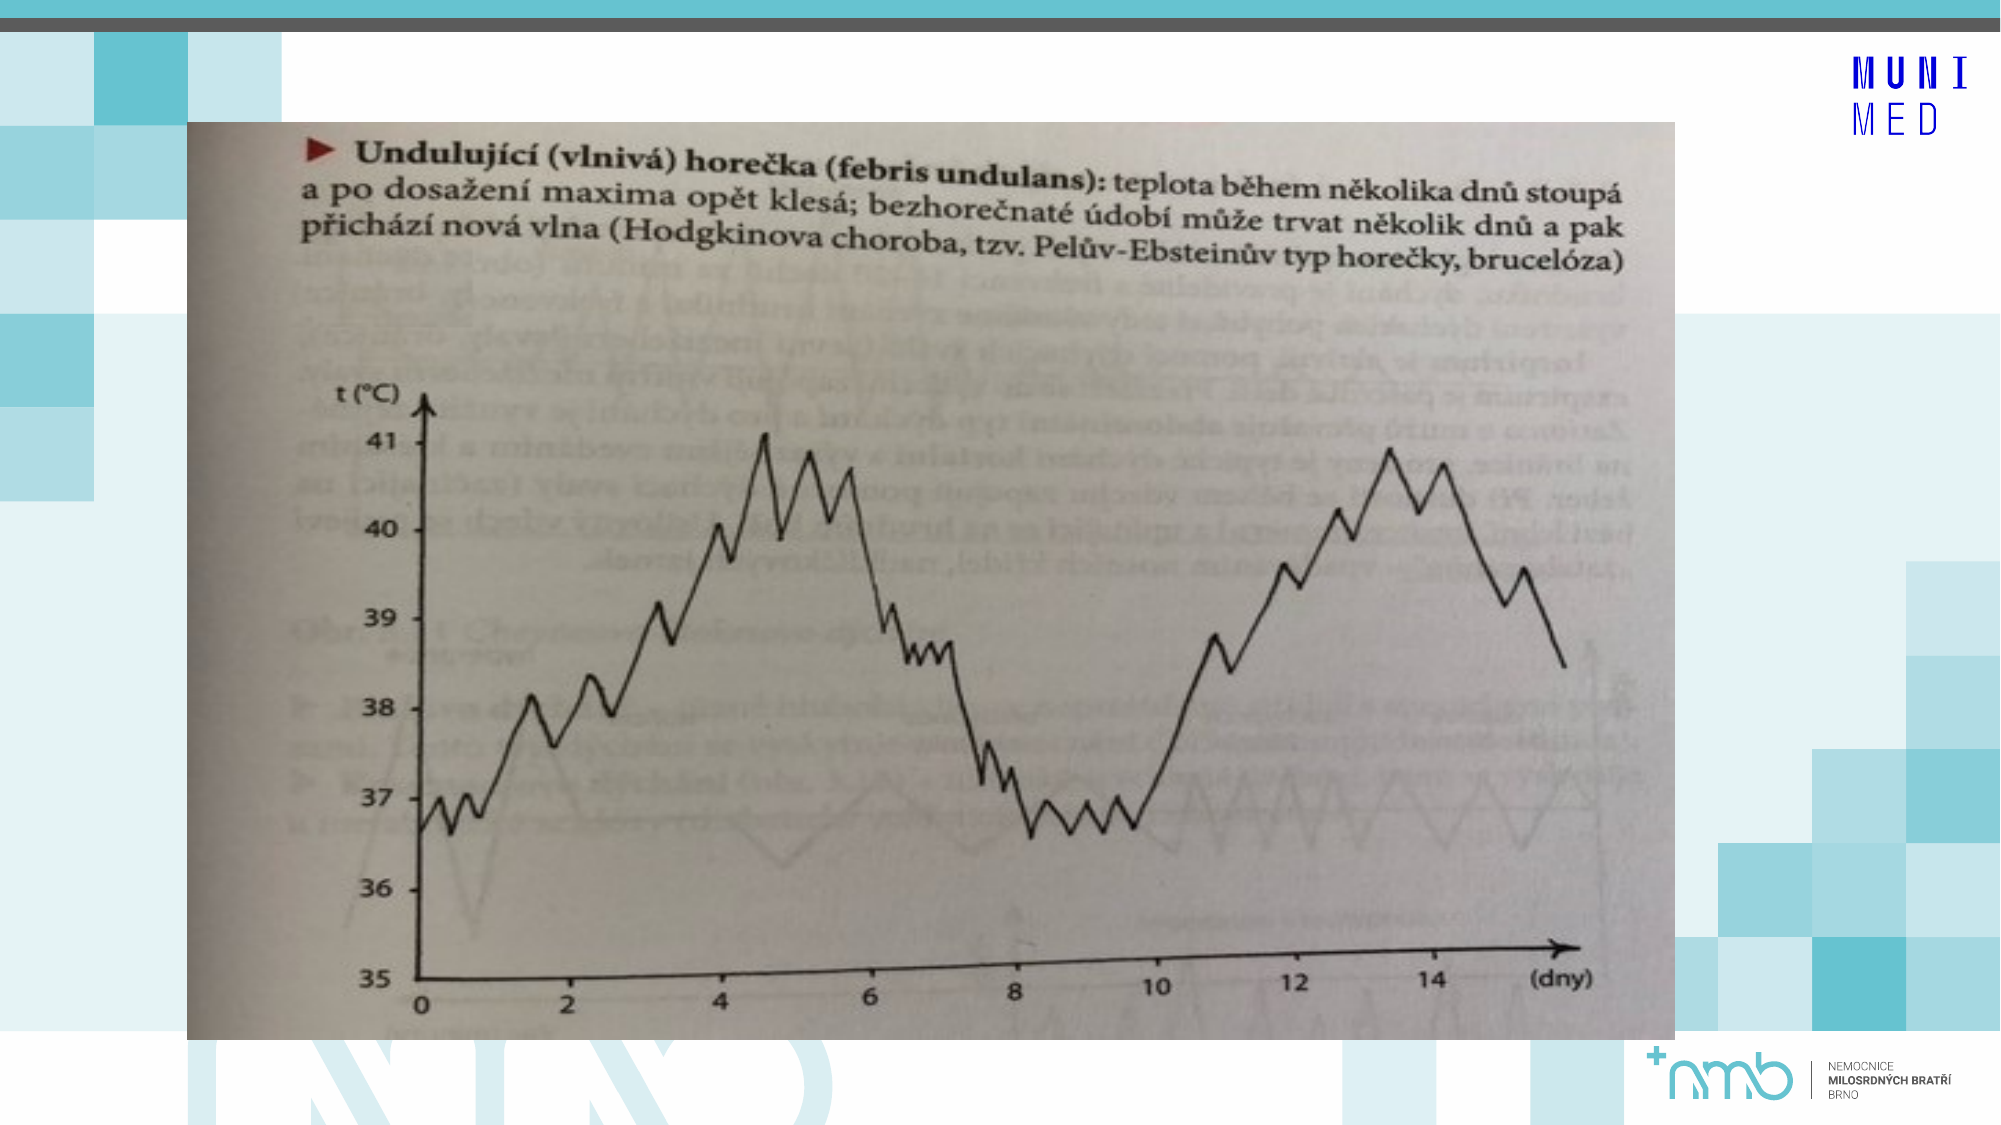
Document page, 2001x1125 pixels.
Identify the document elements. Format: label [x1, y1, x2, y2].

list [187, 121, 1675, 1041]
picture [1833, 36, 1987, 155]
